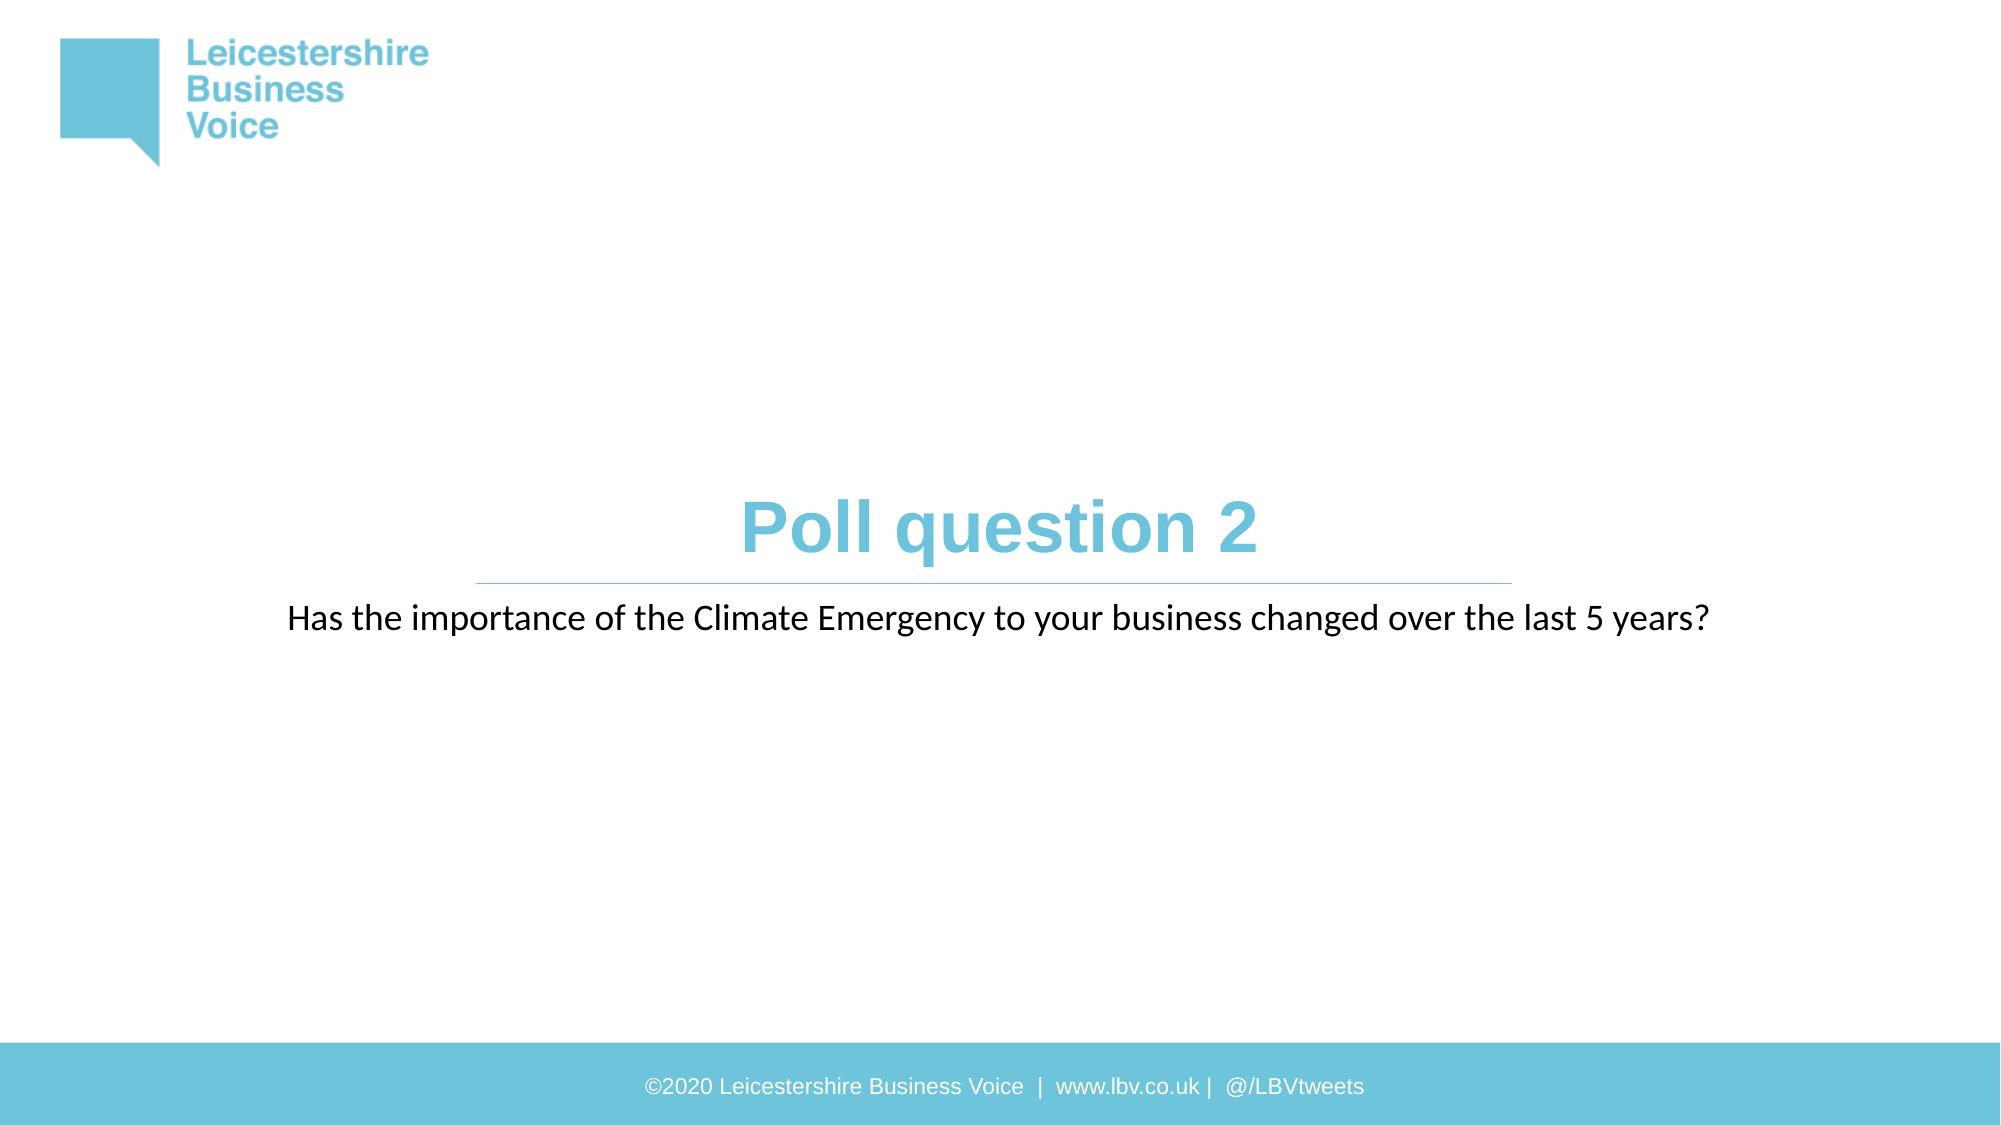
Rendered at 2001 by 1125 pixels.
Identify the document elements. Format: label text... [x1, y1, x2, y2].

picture [58, 36, 431, 171]
text_box ©2020 Leicestershire Business Voice | www.lbv.co.uk | @/LBVtweets [0, 1064, 2000, 1107]
subtitle Has the importance of the Climate Emergency to your business changed over the last 5 years? [249, 590, 1750, 863]
title Poll question 2 [249, 184, 1750, 576]
